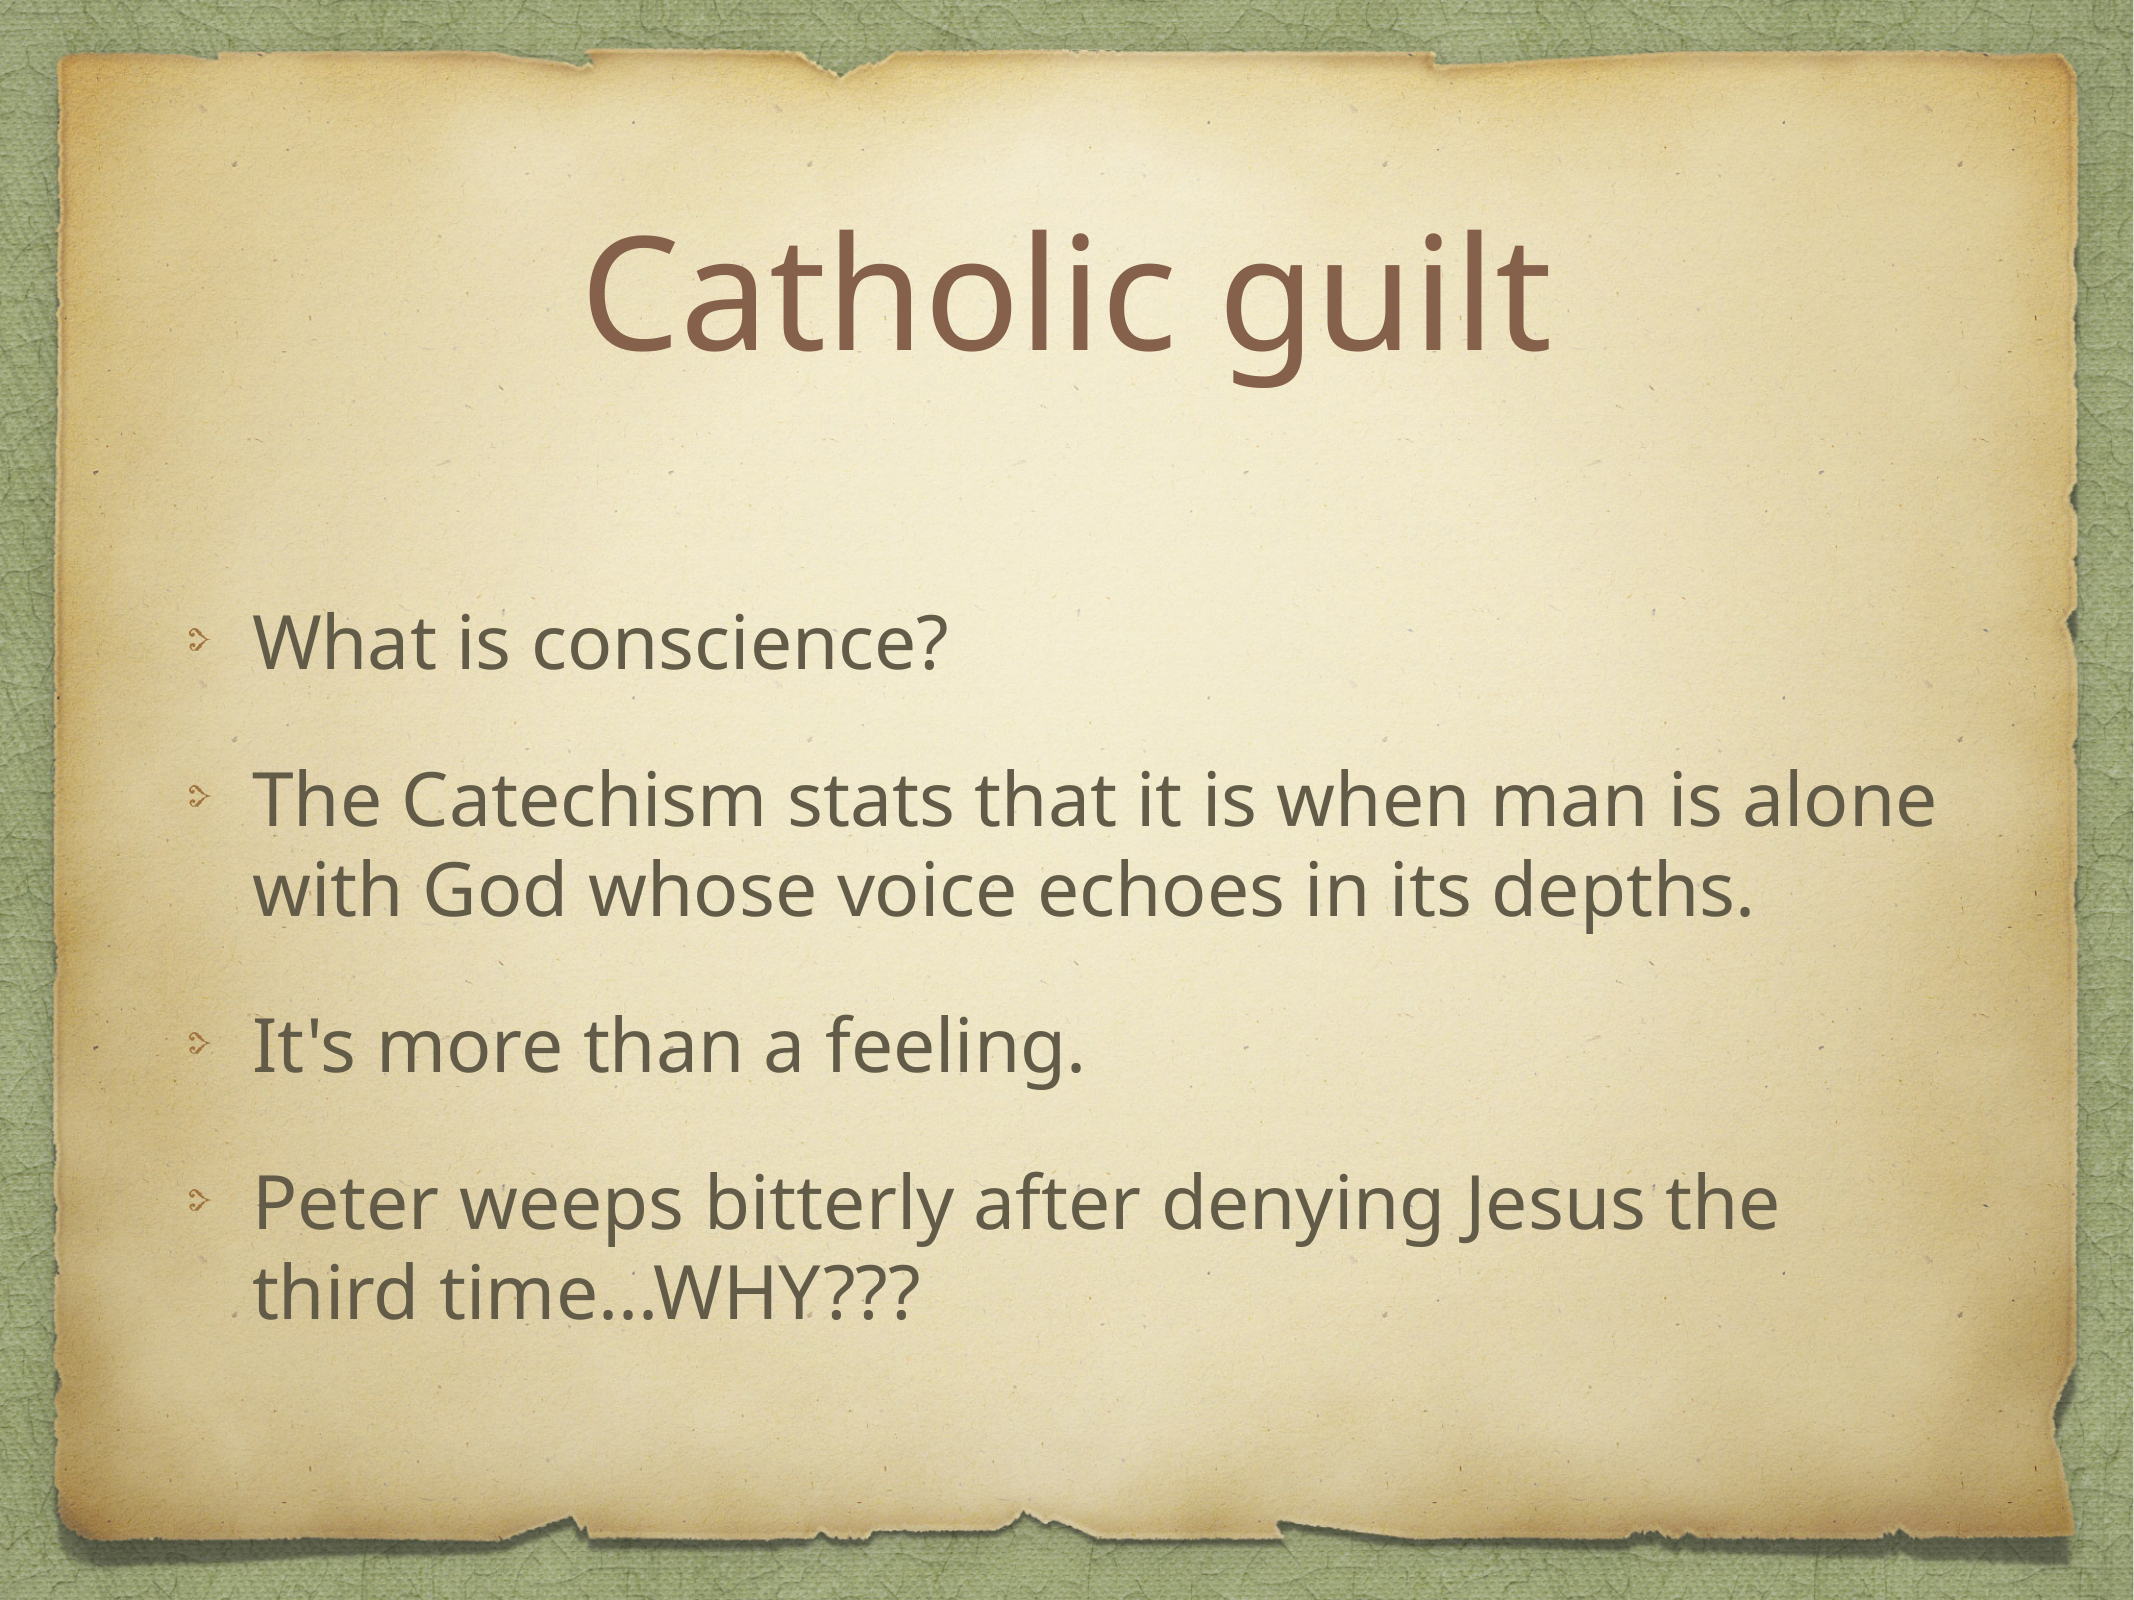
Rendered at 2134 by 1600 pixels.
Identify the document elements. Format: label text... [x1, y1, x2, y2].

list What is conscience? The Catechism stats that it is when man is alone with God whose voice echoes in its depths. It's more than a feeling. Peter weeps bitterly after denying Jesus the third time...WHY??? [180, 495, 1953, 1434]
picture [0, 0, 2134, 1600]
title Catholic guilt [180, 93, 1953, 482]
